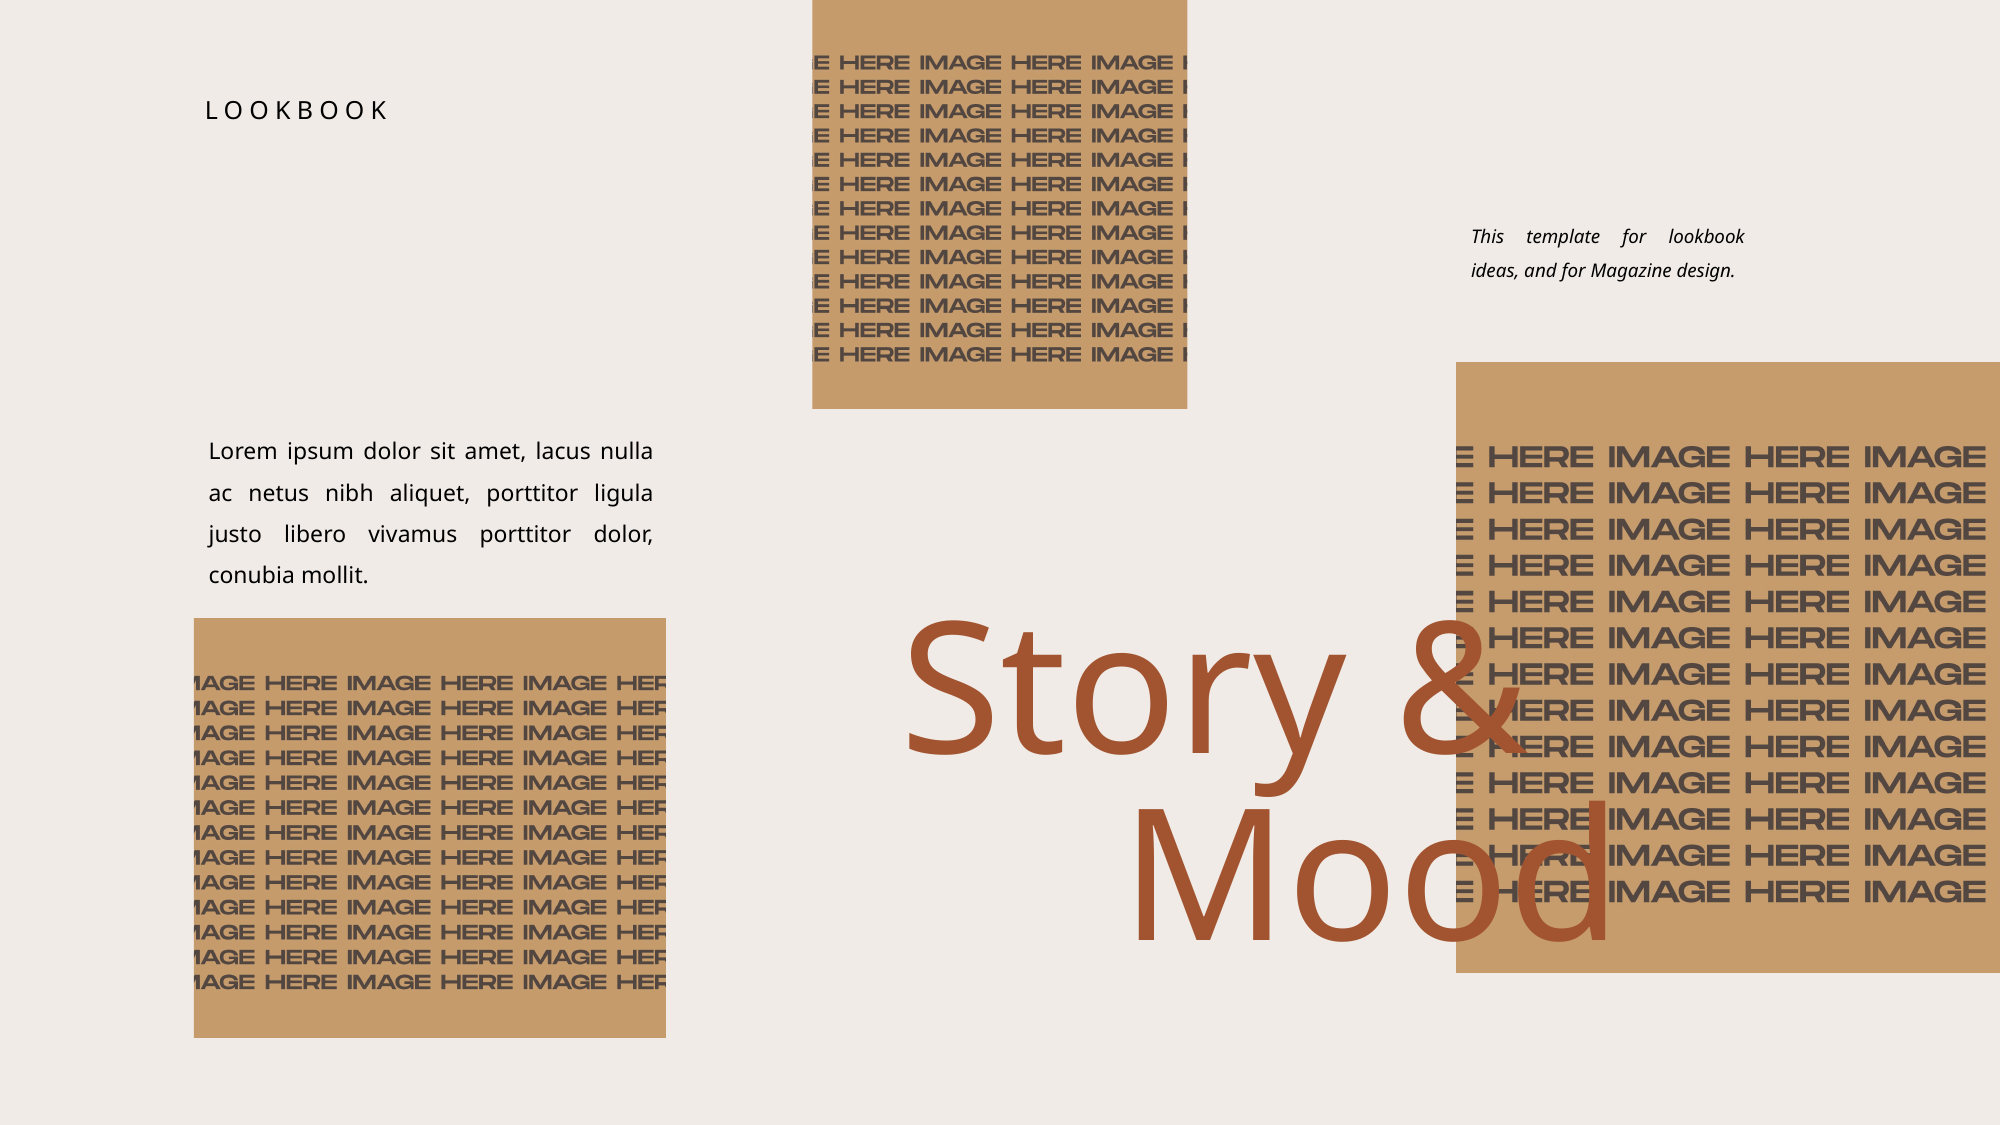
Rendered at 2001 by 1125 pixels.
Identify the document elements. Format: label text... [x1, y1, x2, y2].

text_box Story & [885, 562, 1456, 798]
text_box Lorem ipsum dolor sit amet, lacus nulla ac netus nibh aliquet, porttitor ligula justo libero vivamus porttitor dolor, conubia mollit. [193, 416, 669, 596]
text_box LOOKBOOK [190, 87, 402, 133]
picture [1456, 362, 2000, 973]
picture [812, 0, 1188, 410]
text_box This template for lookbook ideas, and for Magazine design. [1456, 206, 1760, 289]
picture [193, 618, 666, 1038]
text_box Mood [1106, 749, 1637, 985]
